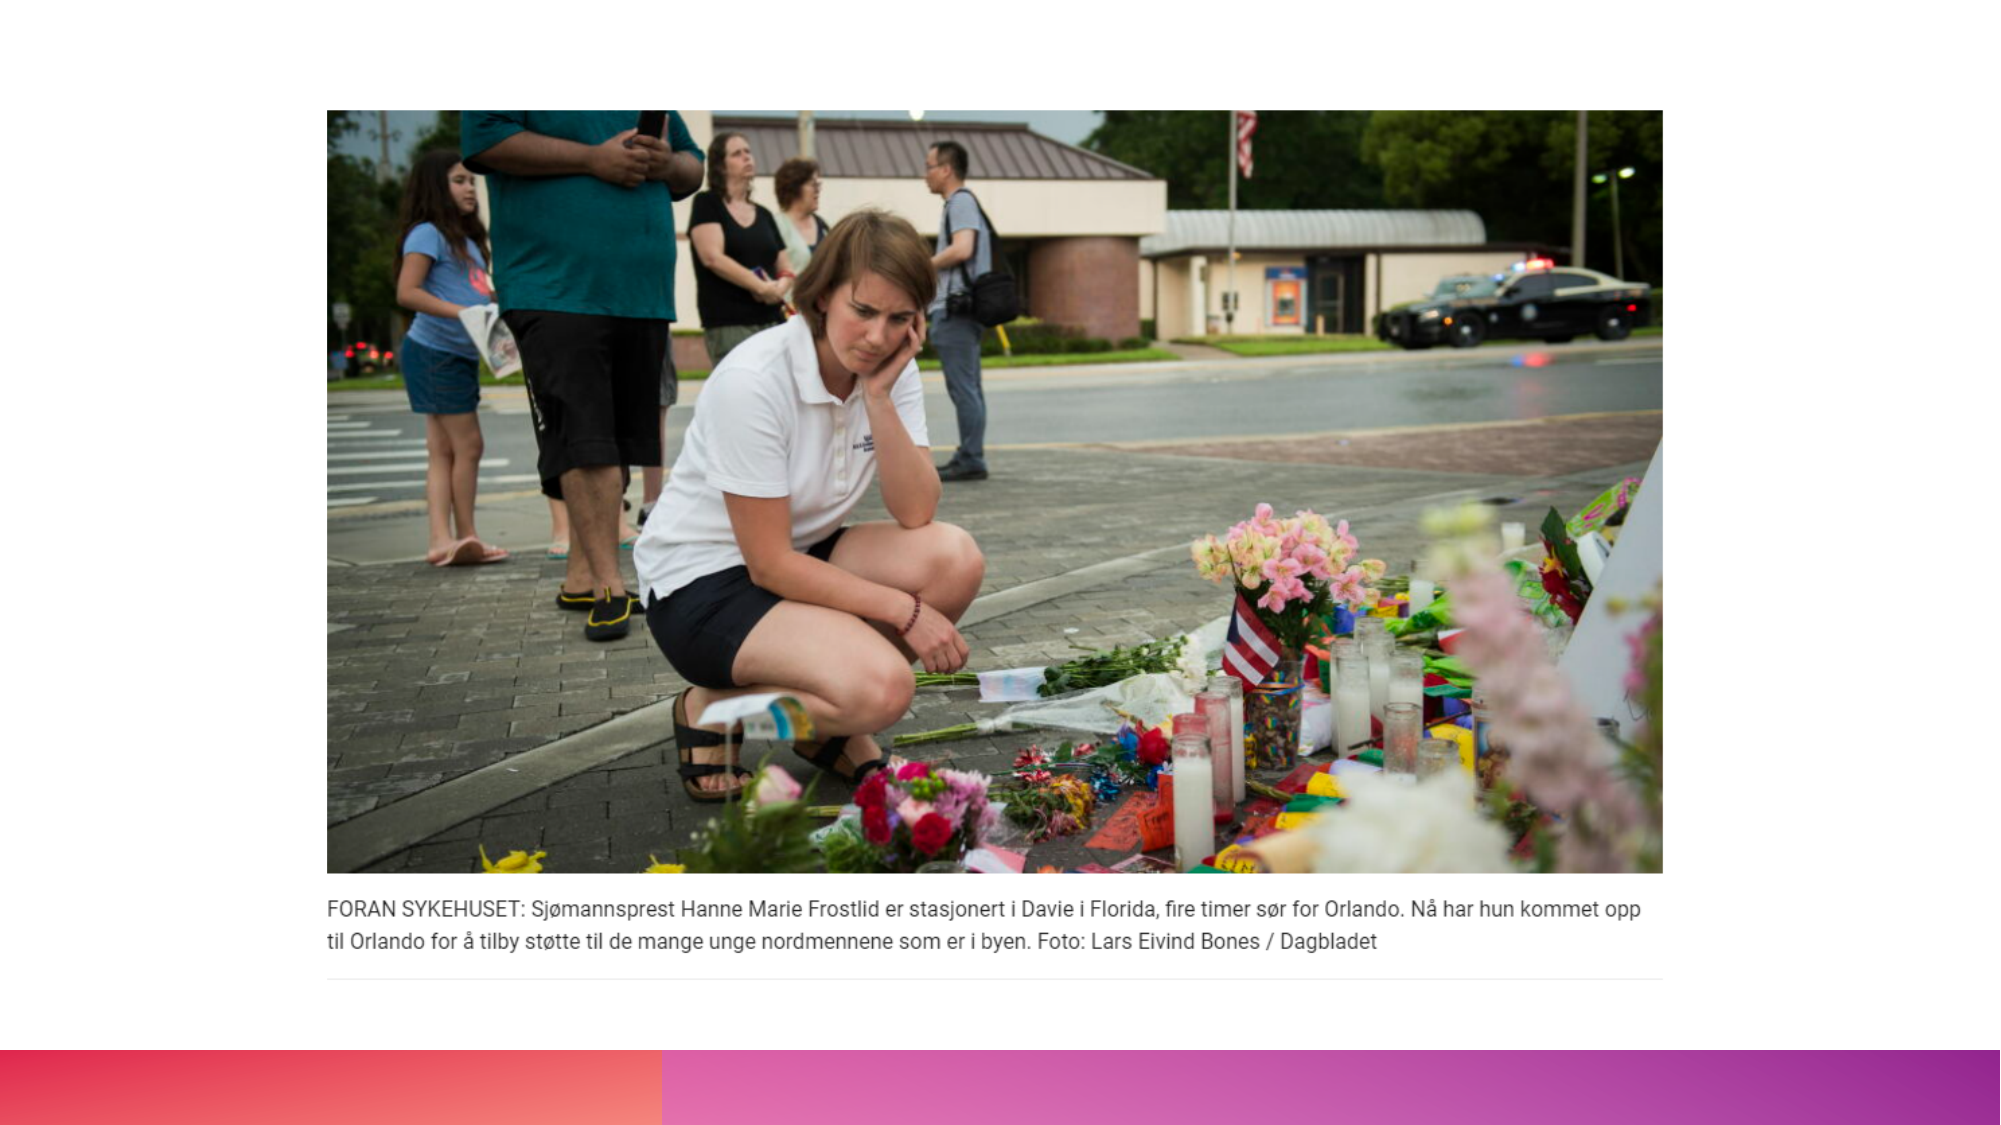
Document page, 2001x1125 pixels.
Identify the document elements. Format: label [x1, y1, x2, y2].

list [327, 101, 1673, 985]
